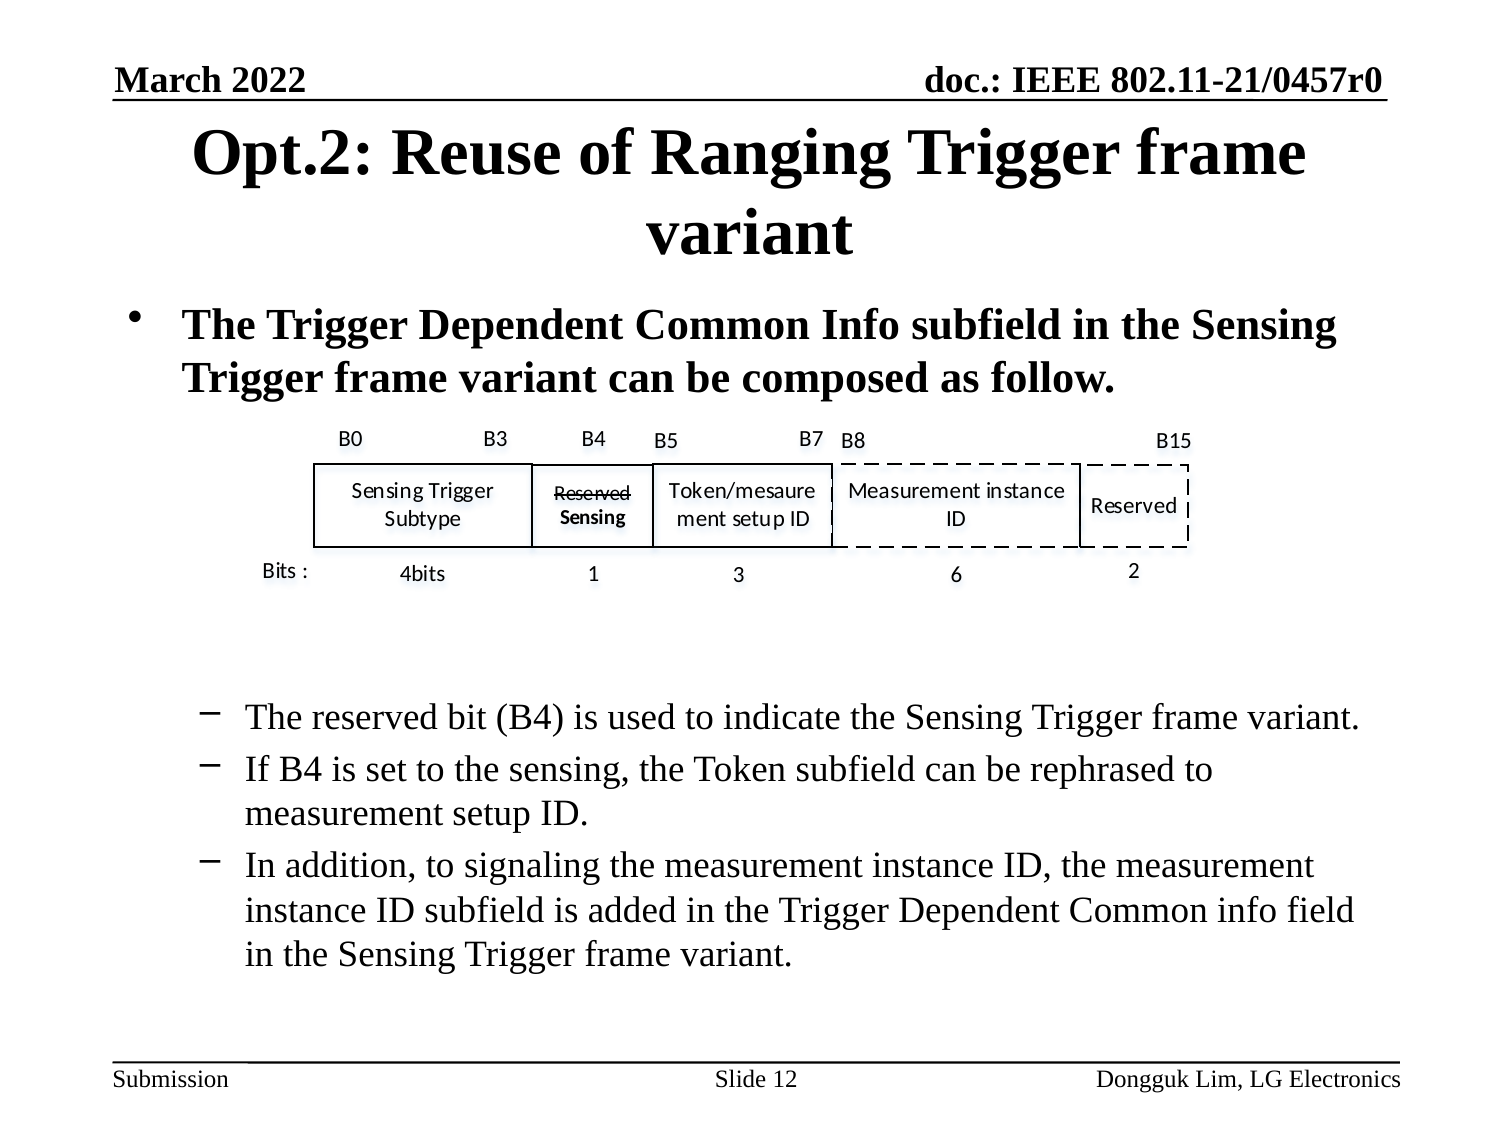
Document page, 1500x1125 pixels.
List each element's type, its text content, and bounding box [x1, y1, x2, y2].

picture [240, 412, 1213, 613]
slide_number Slide 12 [712, 1061, 800, 1093]
title Opt.2: Reuse of Ranging Trigger frame variant [112, 112, 1388, 263]
list The Trigger Dependent Common Info subfield in the Sensing Trigger frame variant can be composed as follow. The reserved bit (B4) is used to indicate the Sensing Trigger frame variant. If B4 is set to the sensing, the Token subfield can be rephrased to measurement setup ID. In addition, to signaling the measurement instance ID, the measurement instance ID subfield is added in the Trigger Dependent Common info field in the Sensing Trigger frame variant. [112, 287, 1388, 1000]
footer Dongguk Lim, LG Electronics [1092, 1061, 1402, 1093]
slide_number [114, 54, 309, 101]
